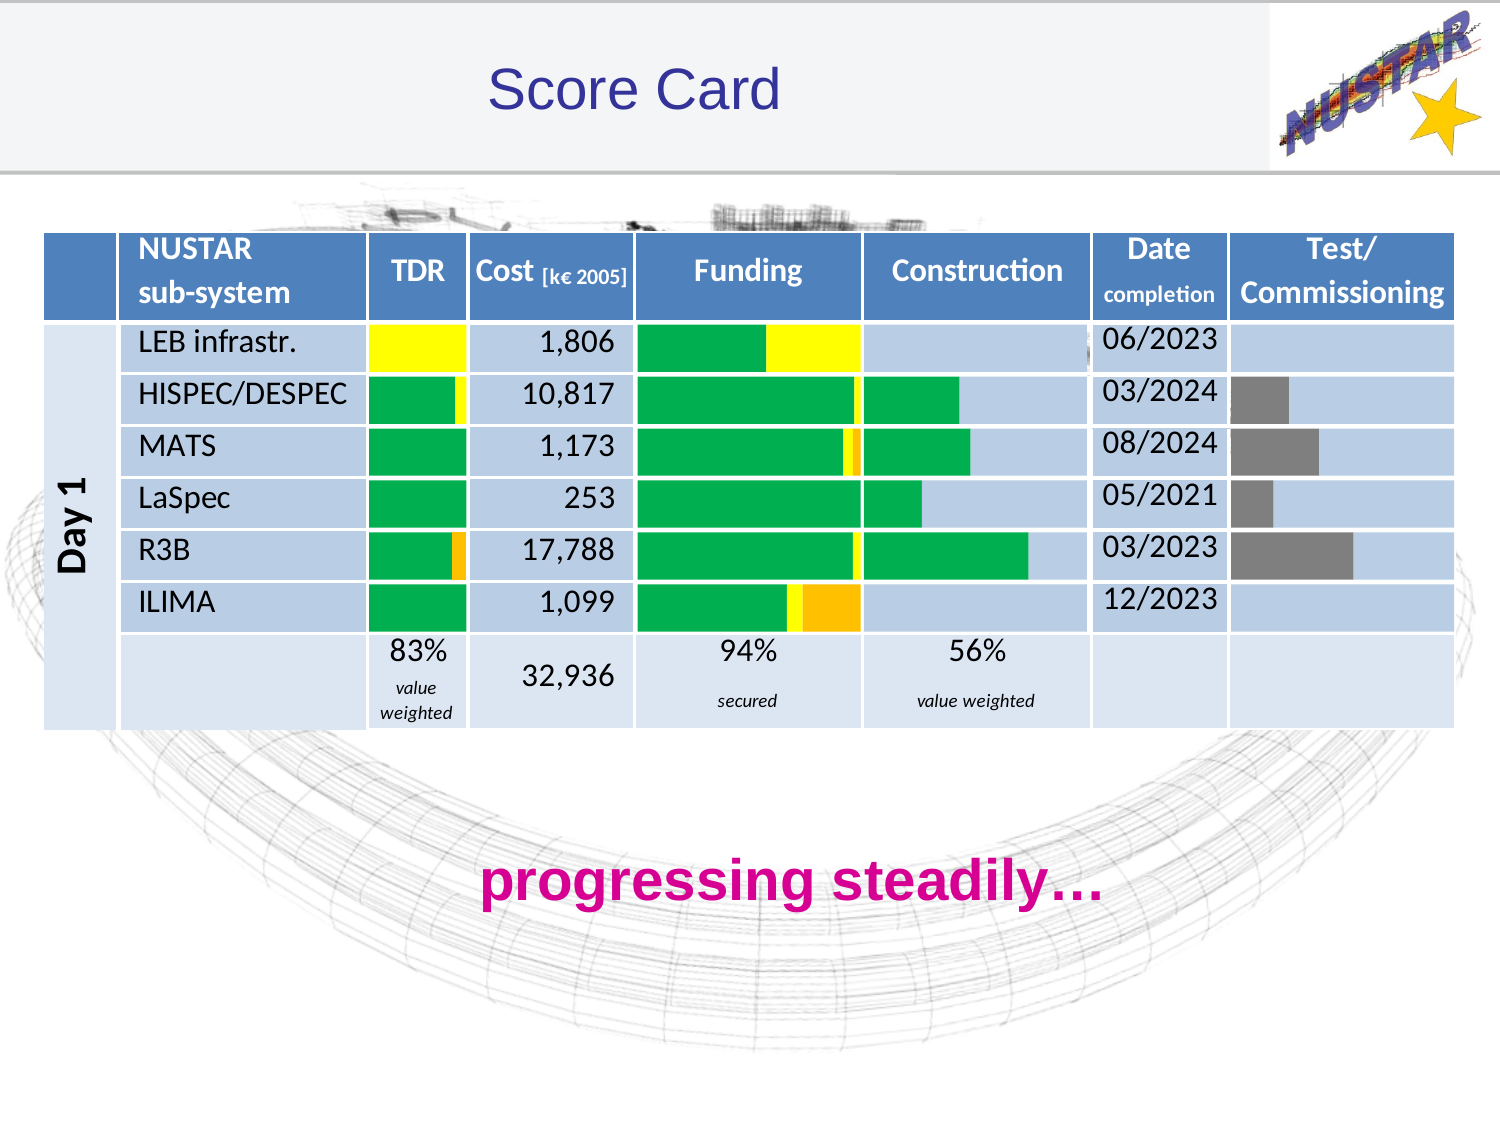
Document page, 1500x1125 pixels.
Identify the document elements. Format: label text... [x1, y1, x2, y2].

picture [1270, 3, 1500, 170]
picture [0, 175, 1500, 1125]
title Score Card [0, 0, 1270, 173]
text_box progressing steadily… [442, 834, 1145, 919]
